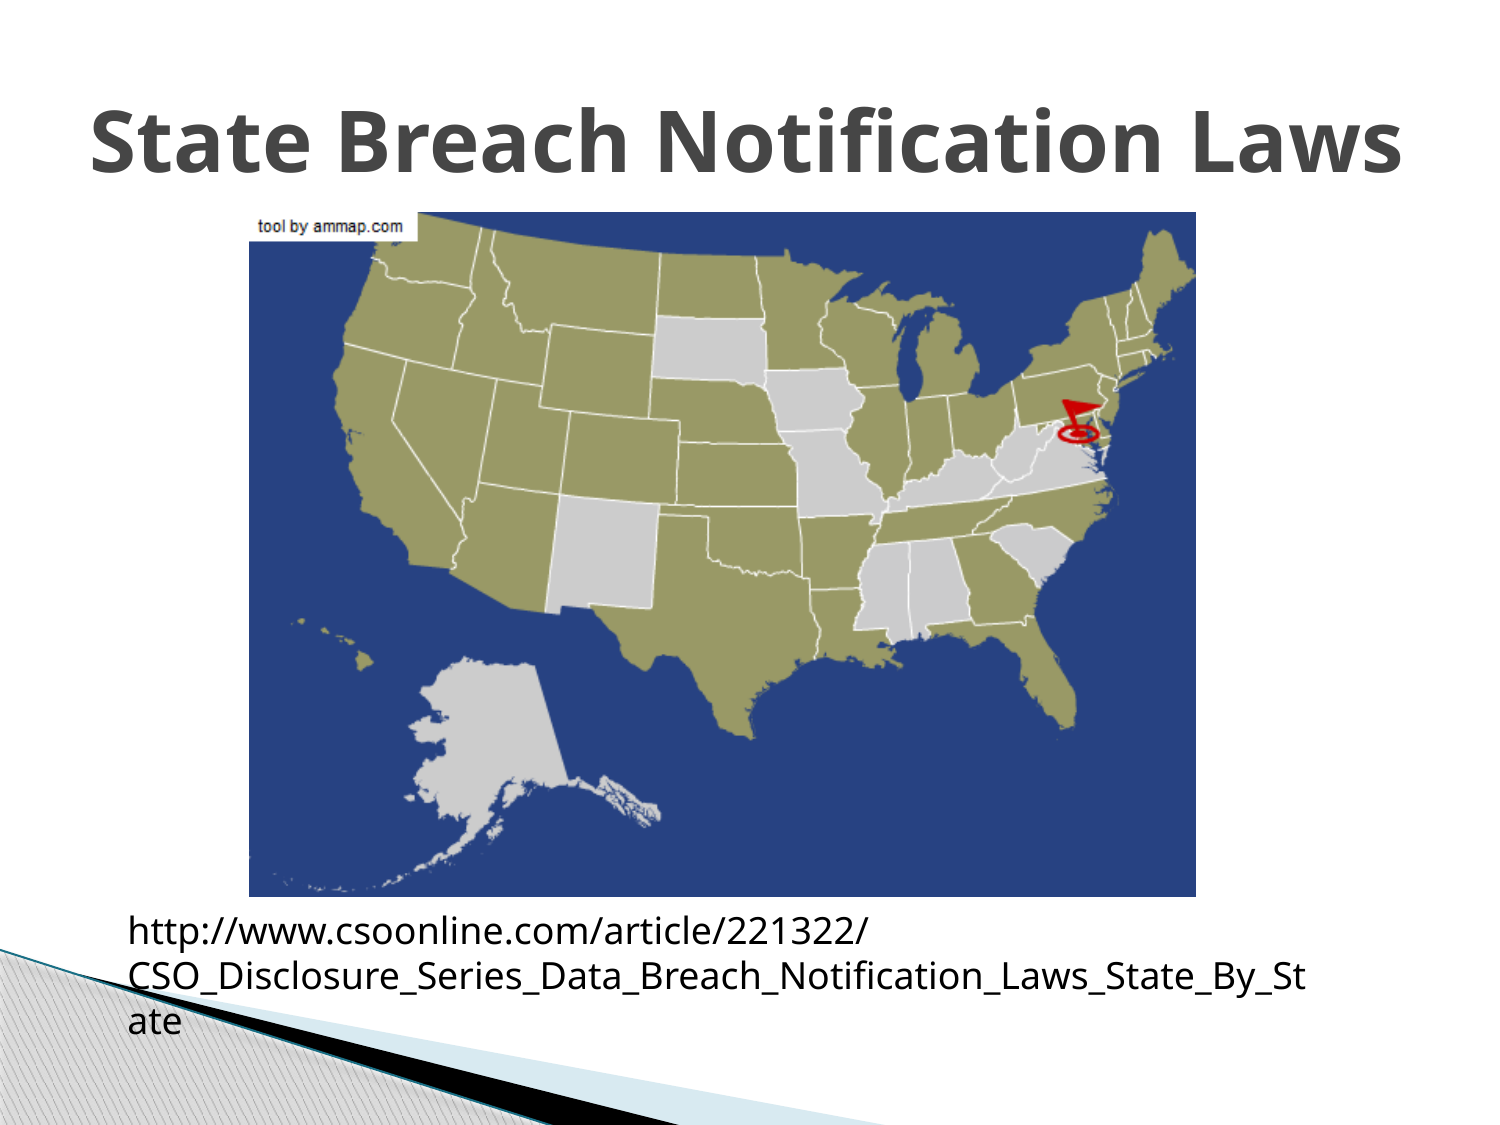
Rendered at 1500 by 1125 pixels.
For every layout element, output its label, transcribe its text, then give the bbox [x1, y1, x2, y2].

text_box http://www.csoonline.com/article/221322/CSO_Disclosure_Series_Data_Breach_Notification_Laws_State_By_State [112, 899, 1325, 1050]
picture [249, 212, 1196, 898]
title State Breach Notification Laws [75, 45, 1425, 233]
